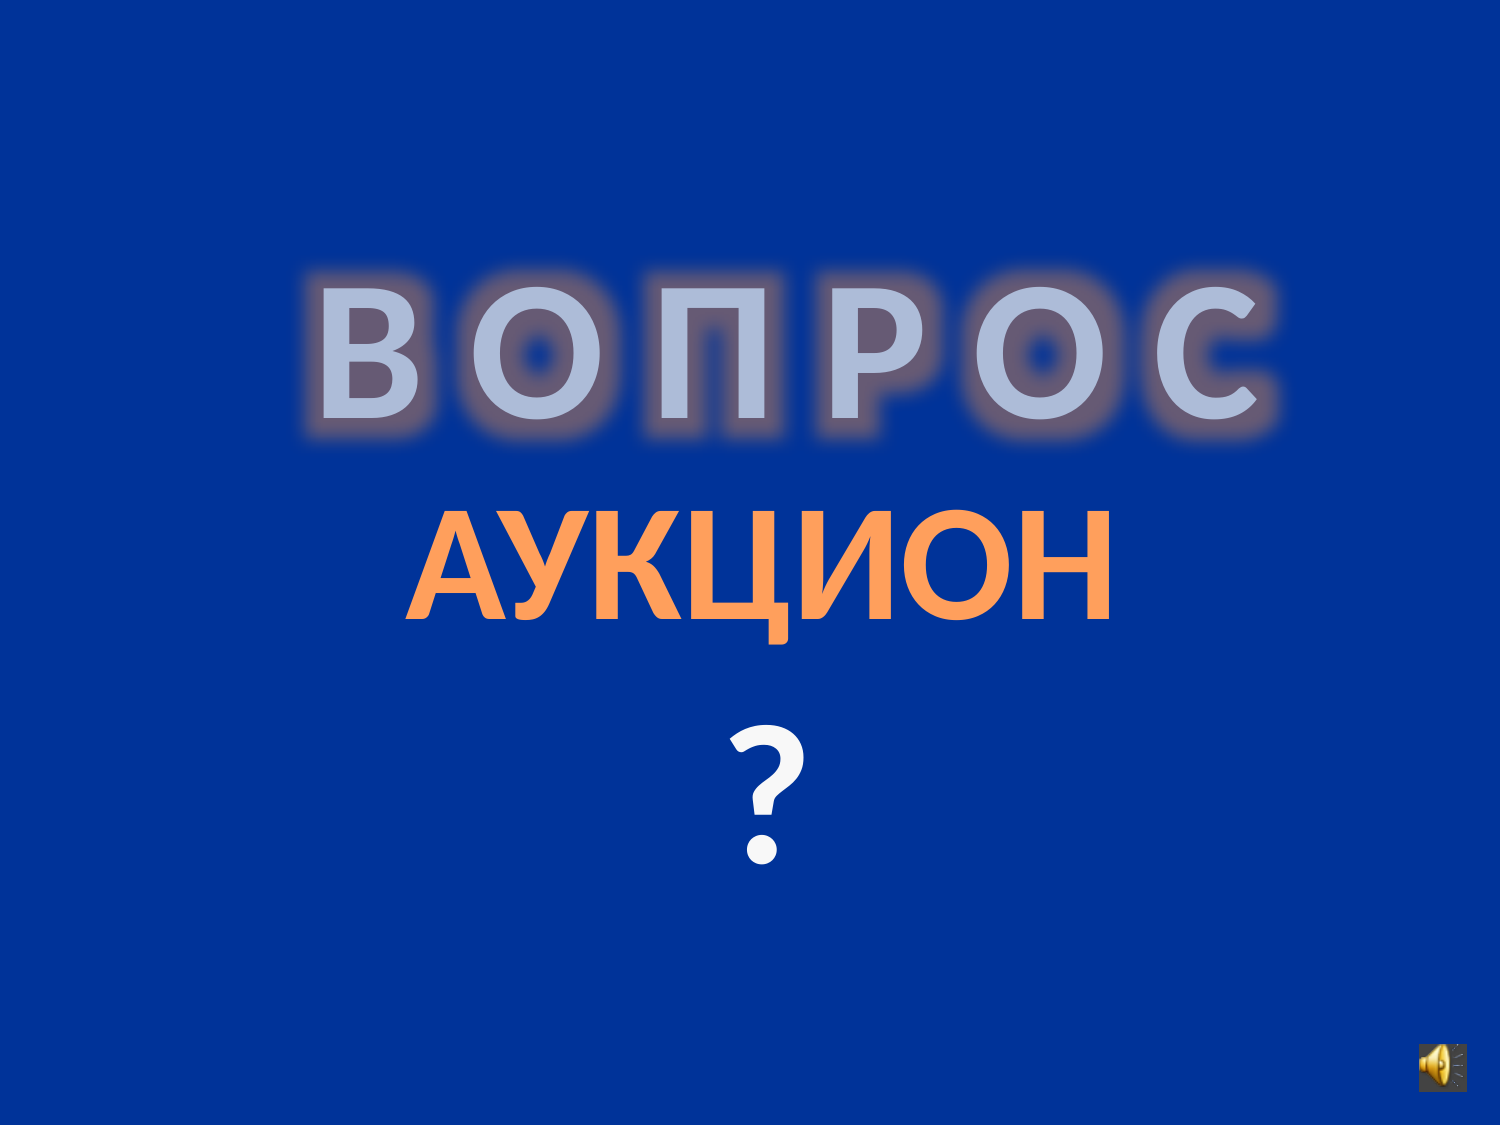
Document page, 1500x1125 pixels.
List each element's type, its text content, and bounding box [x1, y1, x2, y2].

text_box АУКЦИОН [389, 445, 1135, 661]
text_box В О П Р О С [297, 210, 1276, 466]
picture [1417, 1042, 1469, 1094]
text_box ? [705, 656, 829, 912]
